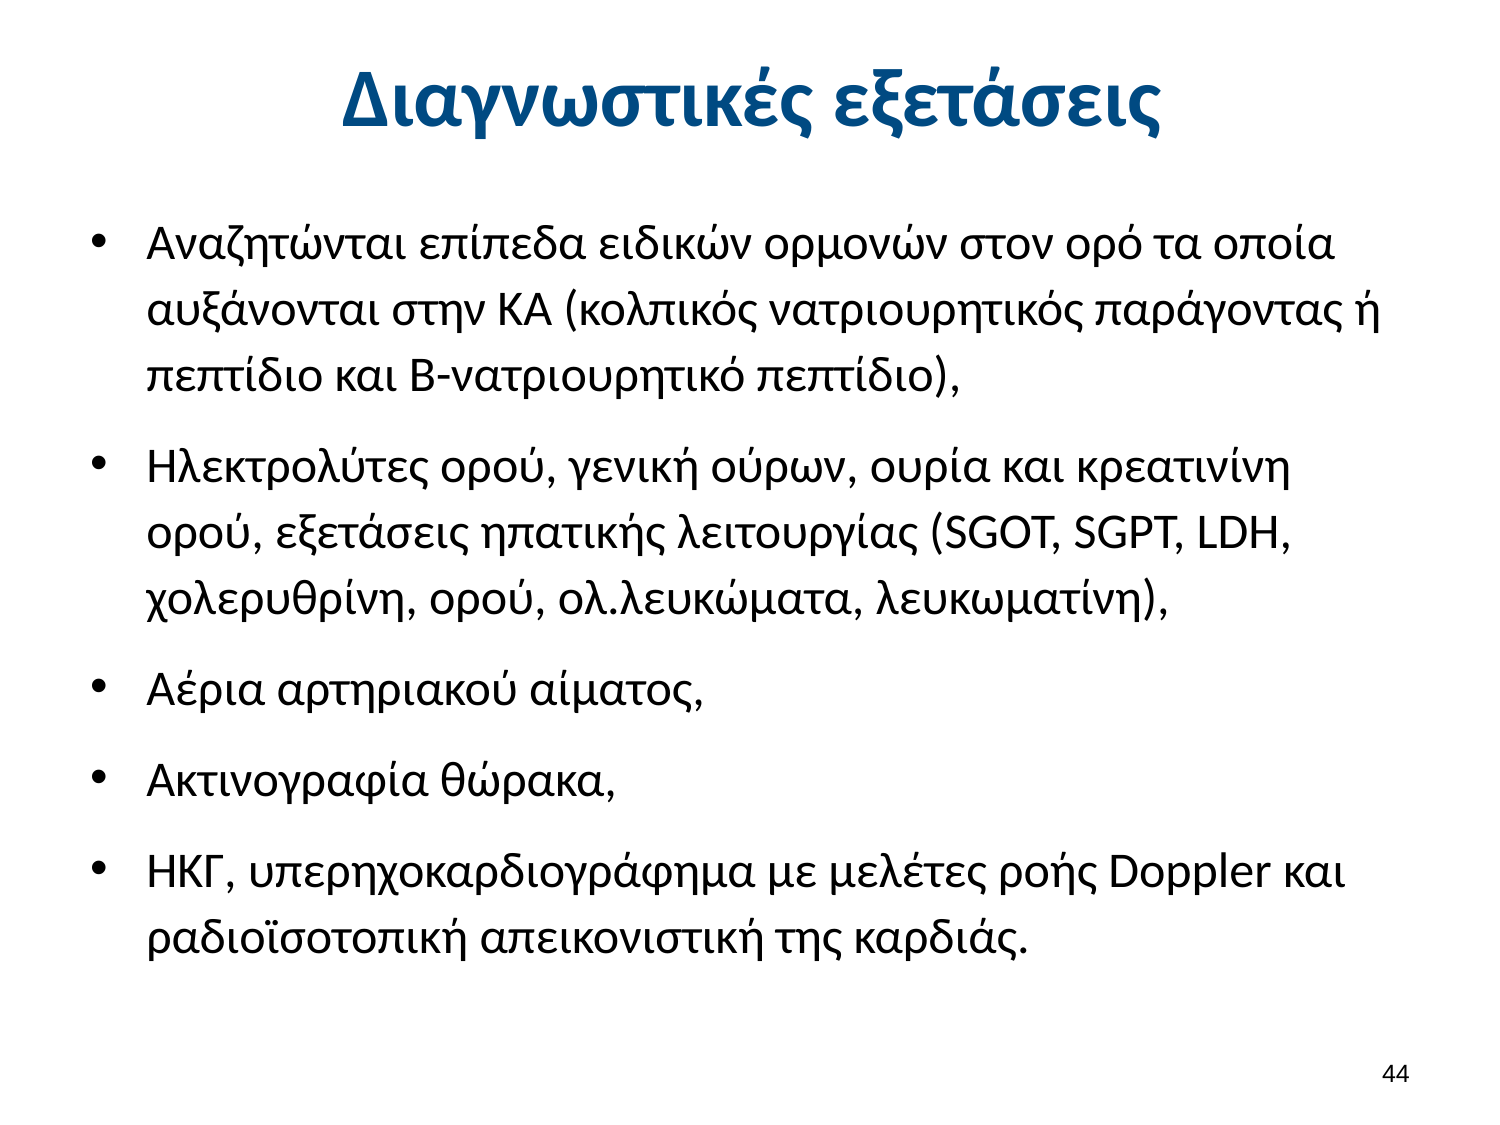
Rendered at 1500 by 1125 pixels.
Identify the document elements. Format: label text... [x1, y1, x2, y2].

slide_number 43 [1074, 1042, 1425, 1103]
title Διαγνωστικές εξετάσεις [76, 19, 1427, 169]
list Αναζητώνται επίπεδα ειδικών ορμονών στον ορό τα οποία αυξάνονται στην ΚΑ (κολπικός νατριουρητικός παράγοντας ή πεπτίδιο και Β-νατριουρητικό πεπτίδιο), Ηλεκτρολύτες ορού, γενική ούρων, ουρία και κρεατινίνη ορού, εξετάσεις ηπατικής λειτουργίας (SGOT, SGPT, LDH, χολερυθρίνη, ορού, ολ.λευκώματα, λευκωματίνη), Αέρια αρτηριακού αίματος, Ακτινογραφία θώρακα, ΗΚΓ, υπερηχοκαρδιογράφημα με μελέτες ροής Doppler και ραδιοϊσοτοπική απεικονιστική της καρδιάς. [75, 196, 1425, 1024]
